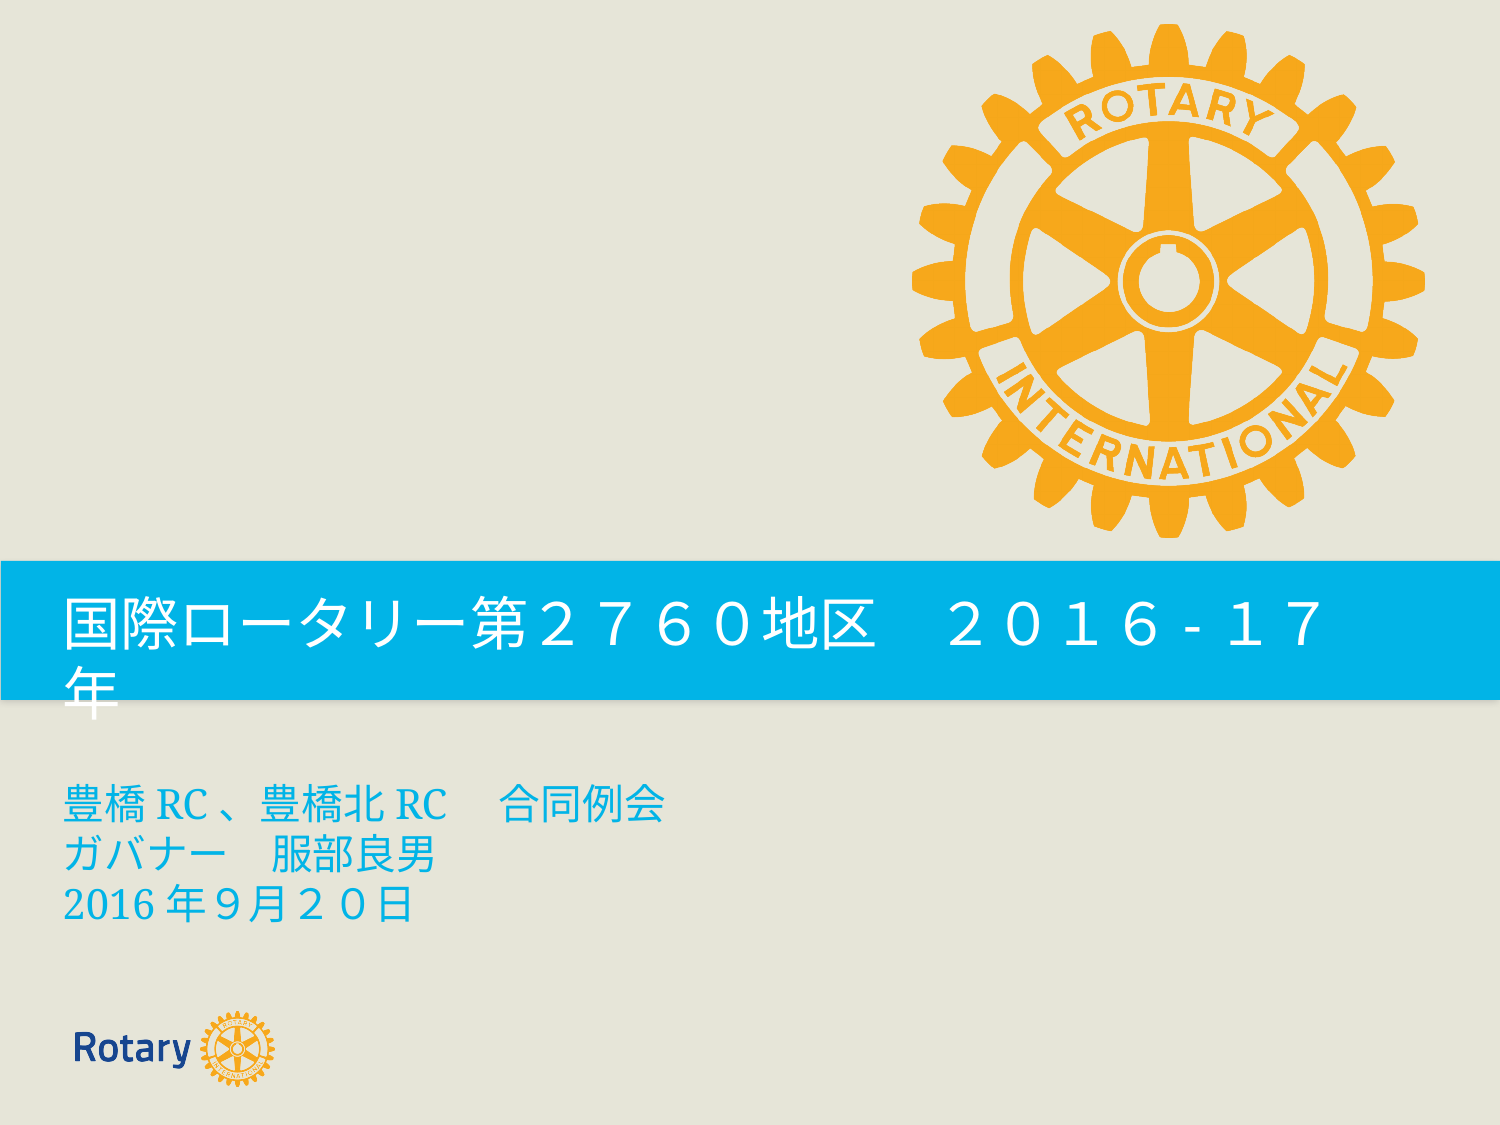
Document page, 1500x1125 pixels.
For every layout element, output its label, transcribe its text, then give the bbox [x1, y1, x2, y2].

text_box [0, 560, 1500, 700]
picture [912, 24, 1425, 538]
text_box 国際ロータリー第２７６０地区 ２０１６-１７年 豊橋RC、豊橋北RC 合同例会 ガバナー 服部良男 2016年９月２０日 [62, 587, 1350, 740]
picture [75, 1011, 275, 1087]
